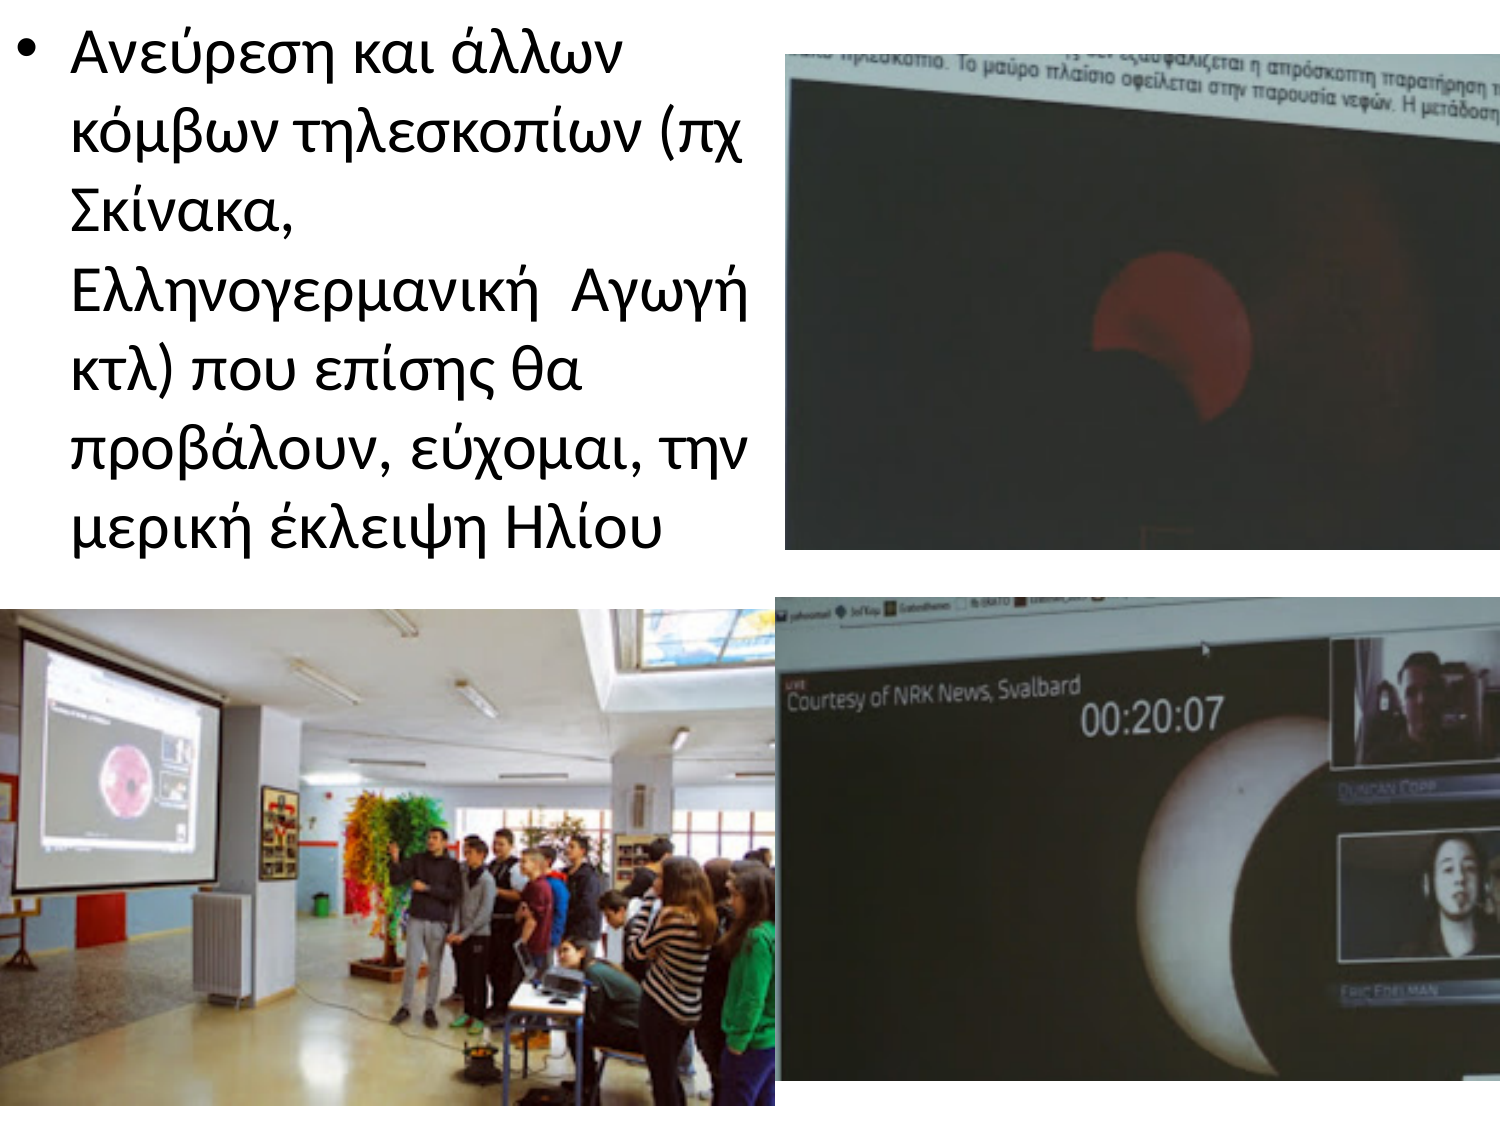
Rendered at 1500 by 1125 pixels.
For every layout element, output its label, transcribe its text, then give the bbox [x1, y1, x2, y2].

picture [0, 597, 1500, 1107]
list Ανεύρεση και άλλων κόμβων τηλεσκοπίων (πχ Σκίνακα, Ελληνογερμανική Αγωγή κτλ) που επίσης θα προβάλουν, εύχομαι, την μερική έκλειψη Ηλίου [0, 0, 786, 575]
picture [785, 54, 1500, 551]
